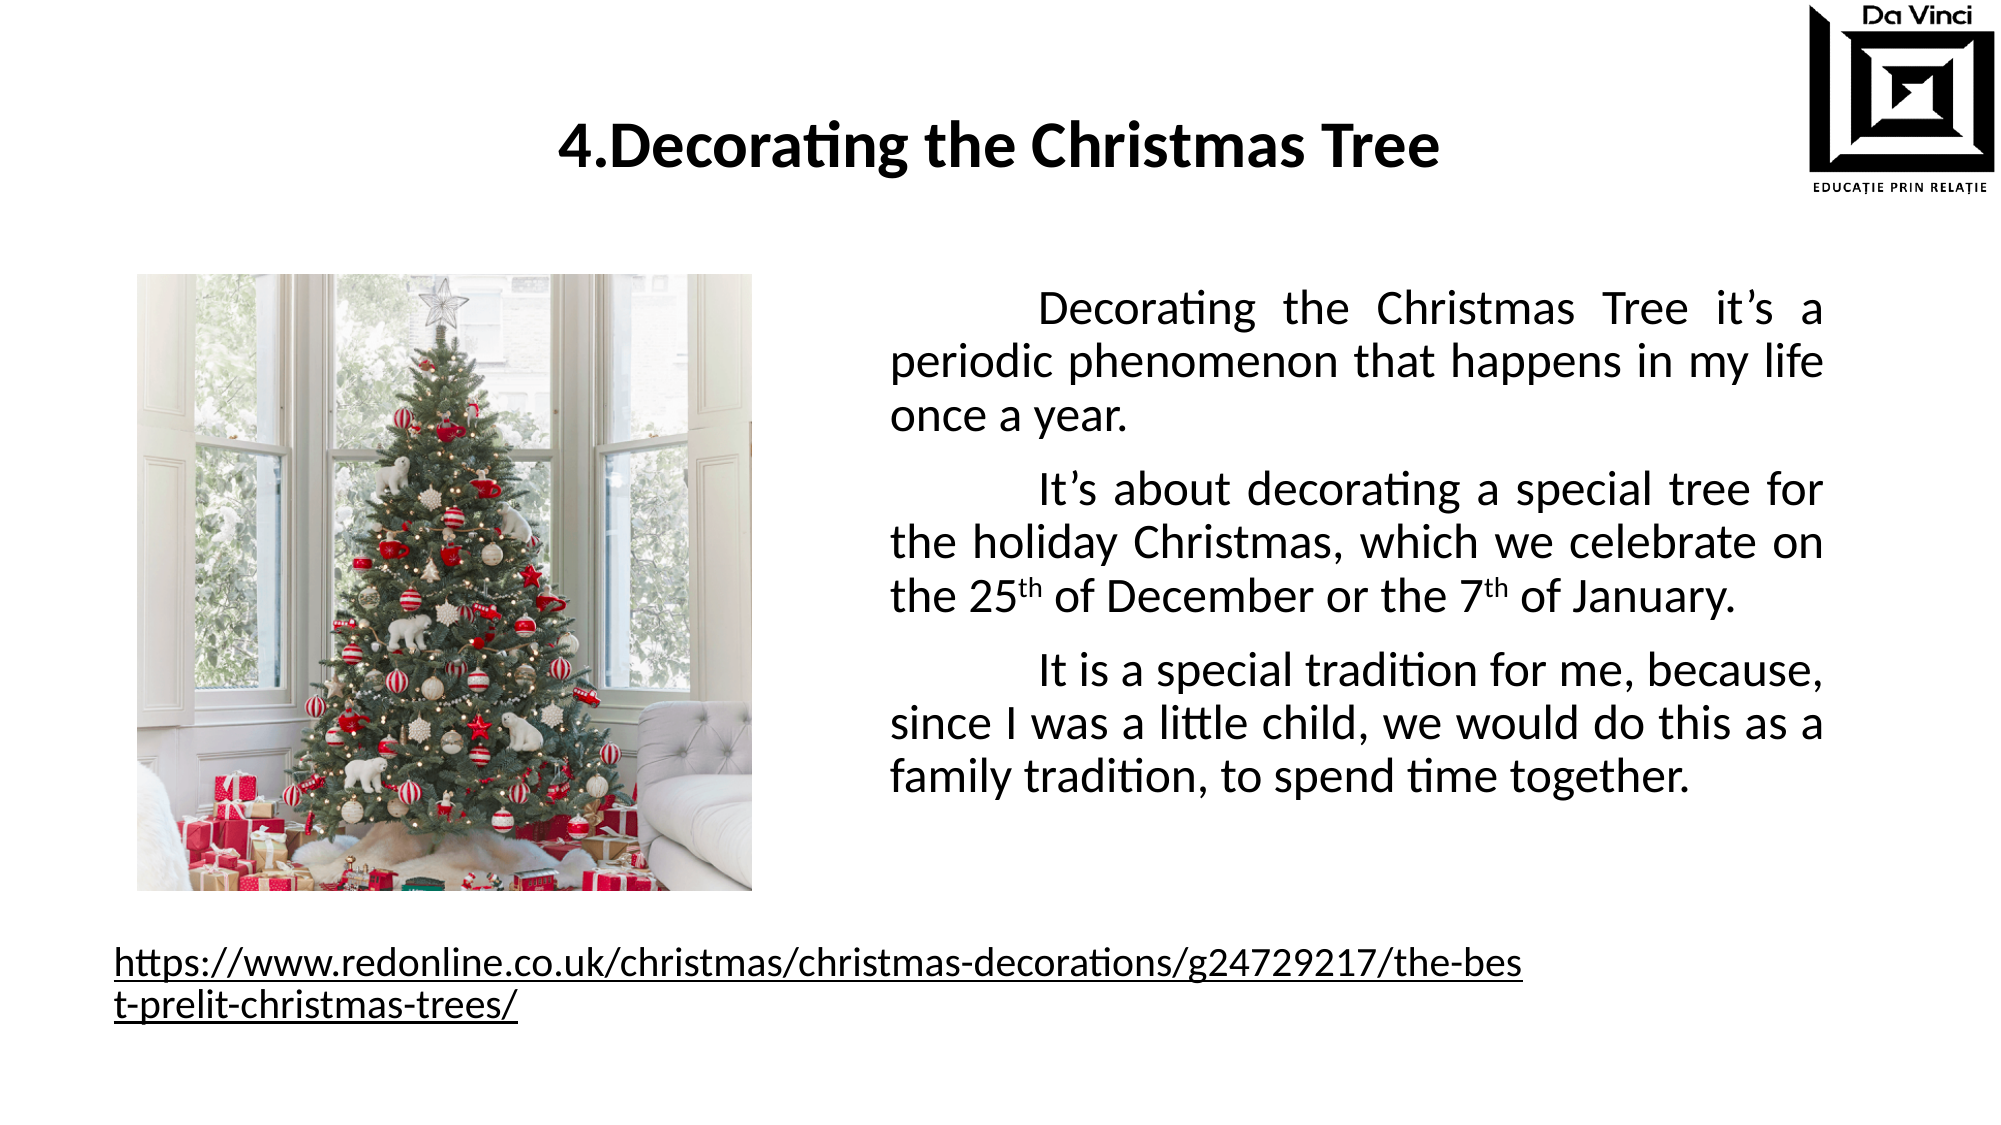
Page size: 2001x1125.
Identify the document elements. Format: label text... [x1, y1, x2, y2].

text_box https://www.redonline.co.uk/christmas/christmas-decorations/g24729217/the-best-prelit-christmas-trees/ [98, 927, 1540, 993]
picture [1805, 0, 2000, 197]
picture [137, 274, 752, 891]
title 4.Decorating the Christmas Tree [137, 80, 1805, 190]
list Decorating the Christmas Tree it’s a periodic phenomenon that happens in my life once a year. It’s about decorating a special tree for the holiday Christmas, which we celebrate on the 25th of December or the 7th of January. It is a special tradition for me, because, since I was a little child, we would do this as a family tradition, to spend time together. [874, 274, 1840, 865]
